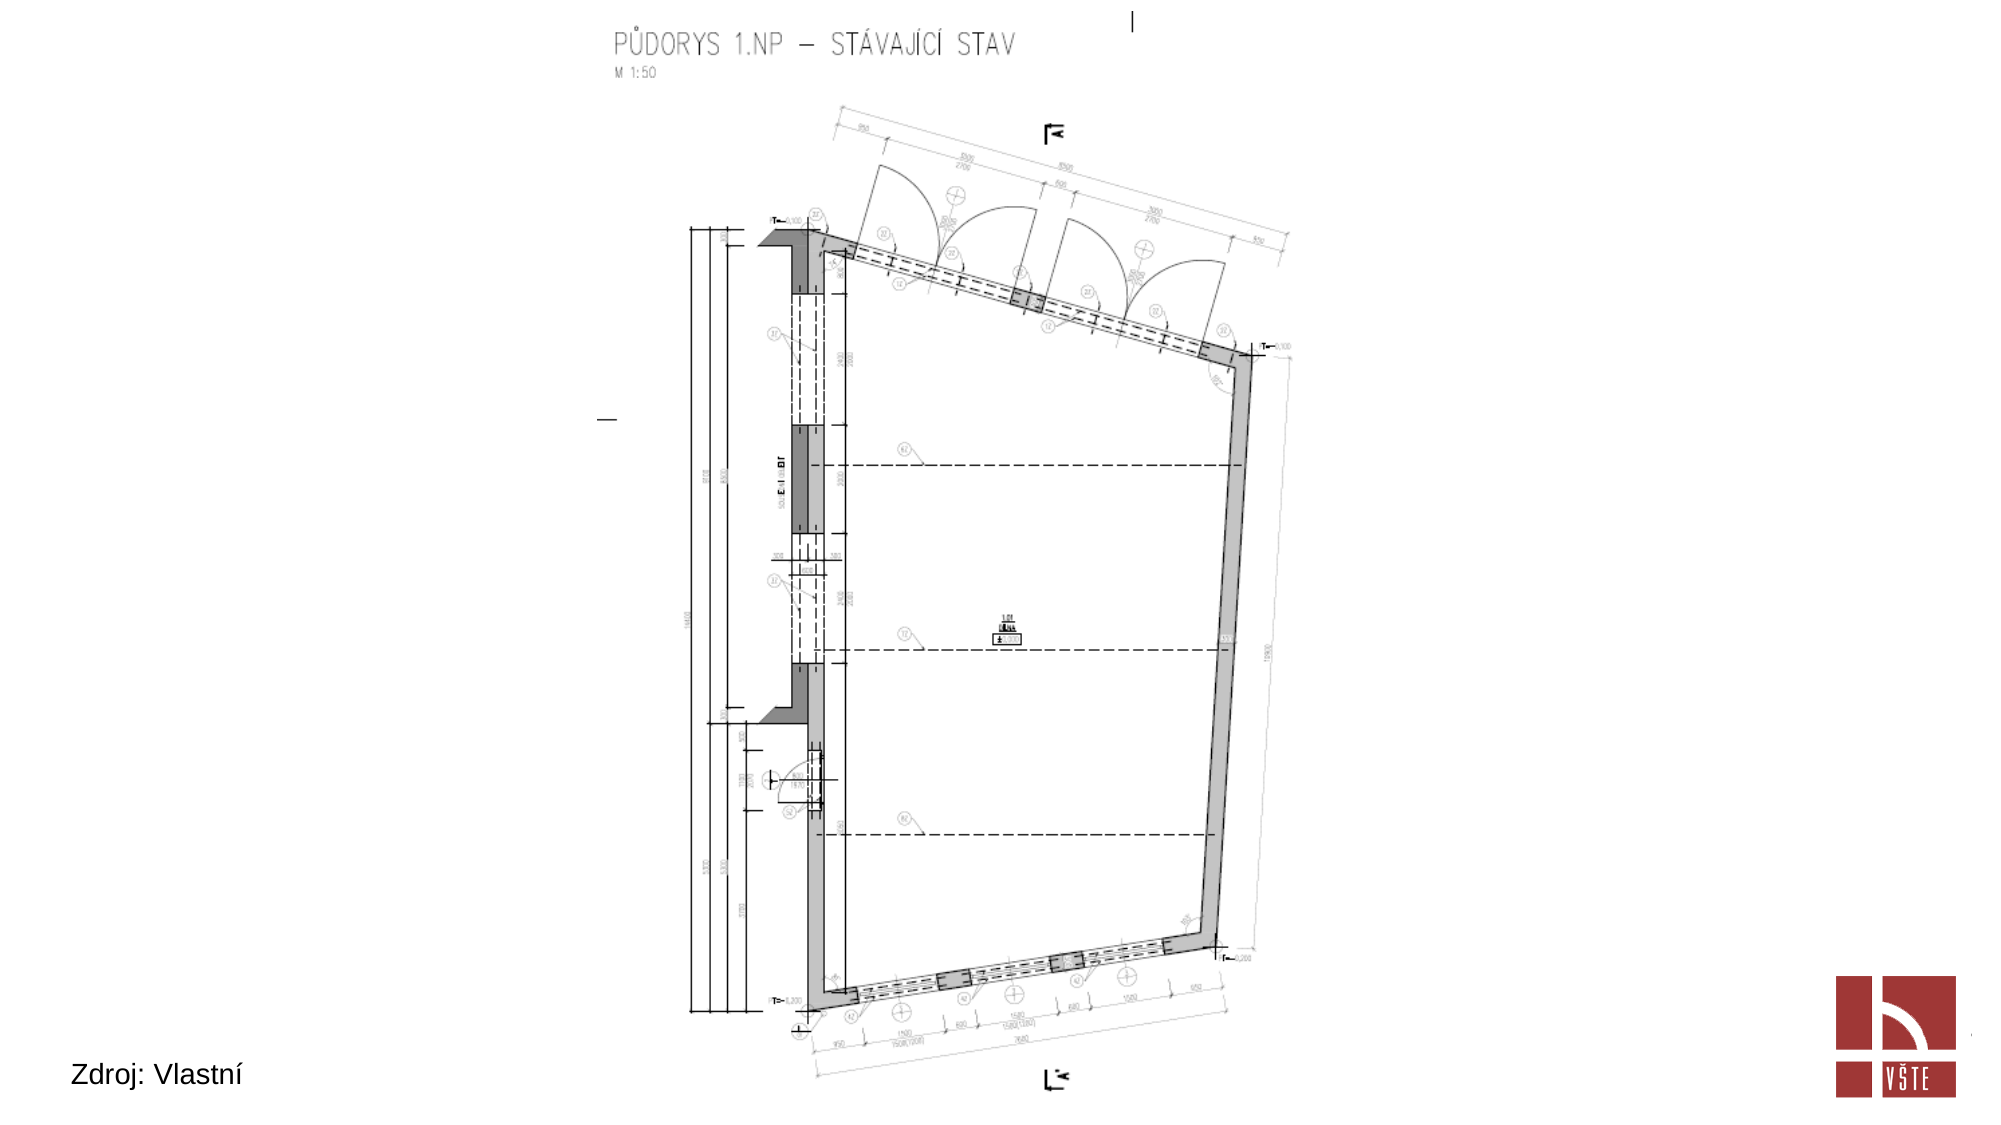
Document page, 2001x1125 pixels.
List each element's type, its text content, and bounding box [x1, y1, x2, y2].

text_box Zdroj: Vlastní [0, 1002, 371, 1098]
picture [1835, 975, 1973, 1098]
picture [597, 11, 1333, 1114]
